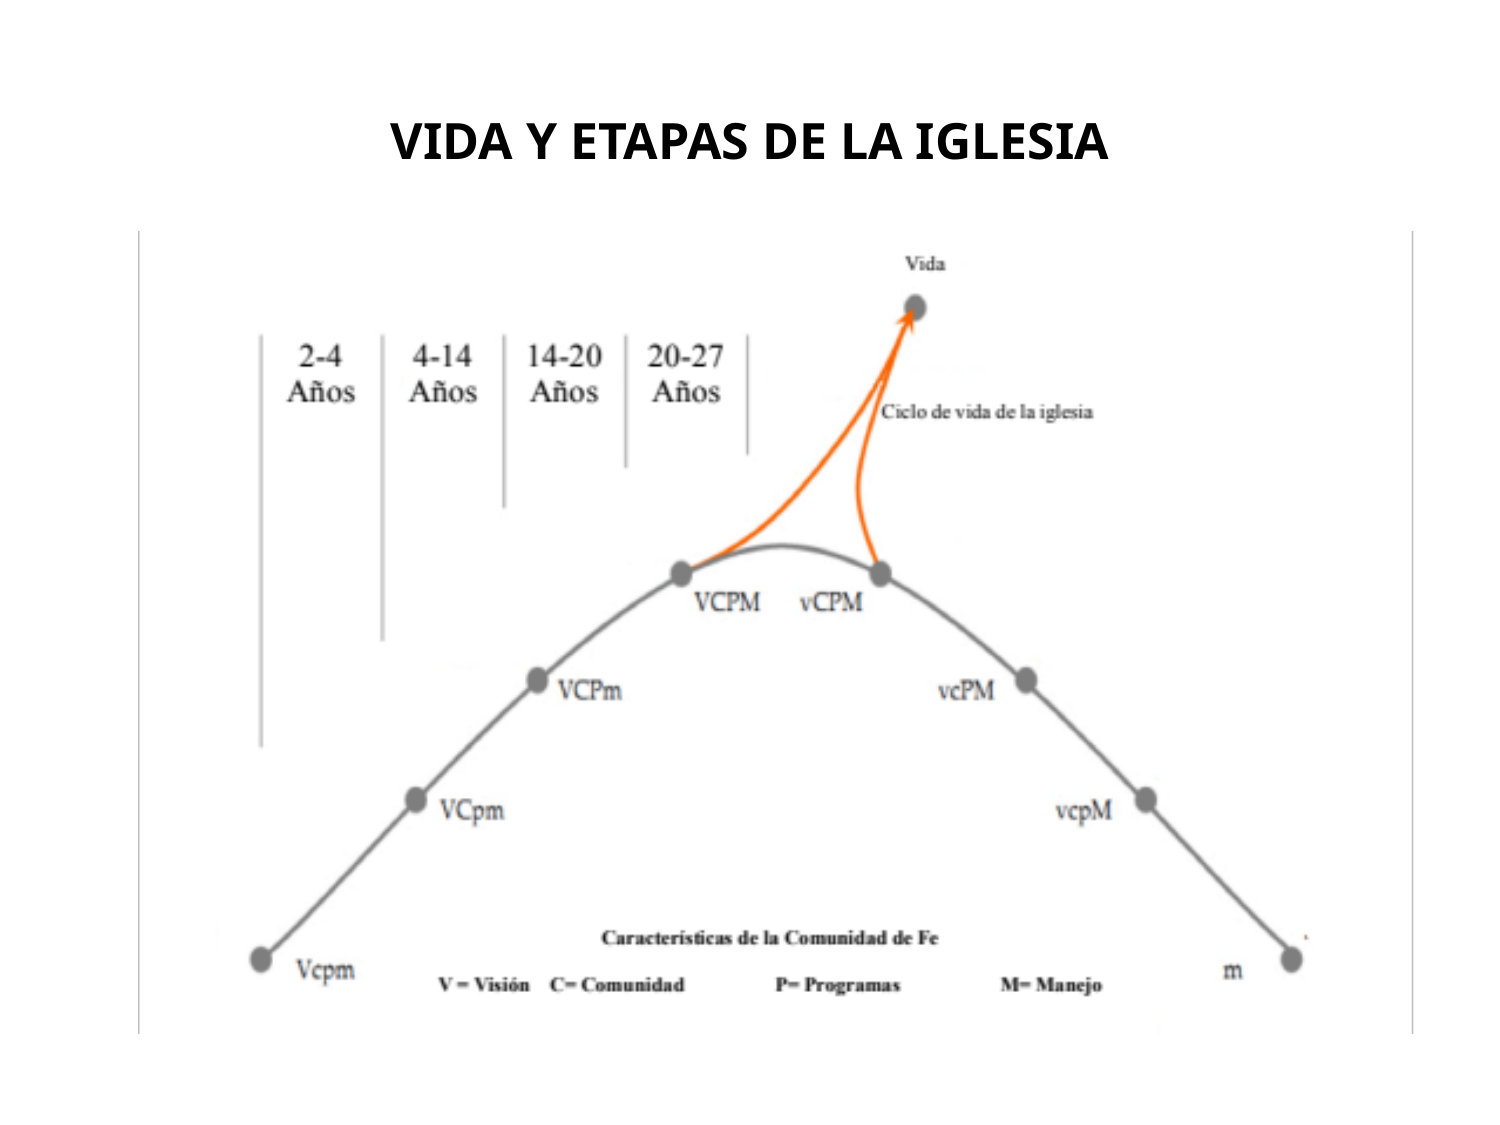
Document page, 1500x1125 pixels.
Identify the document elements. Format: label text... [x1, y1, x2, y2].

picture [137, 231, 1435, 1034]
text_box VIDA Y ETAPAS DE LA IGLESIA [315, 102, 1185, 177]
